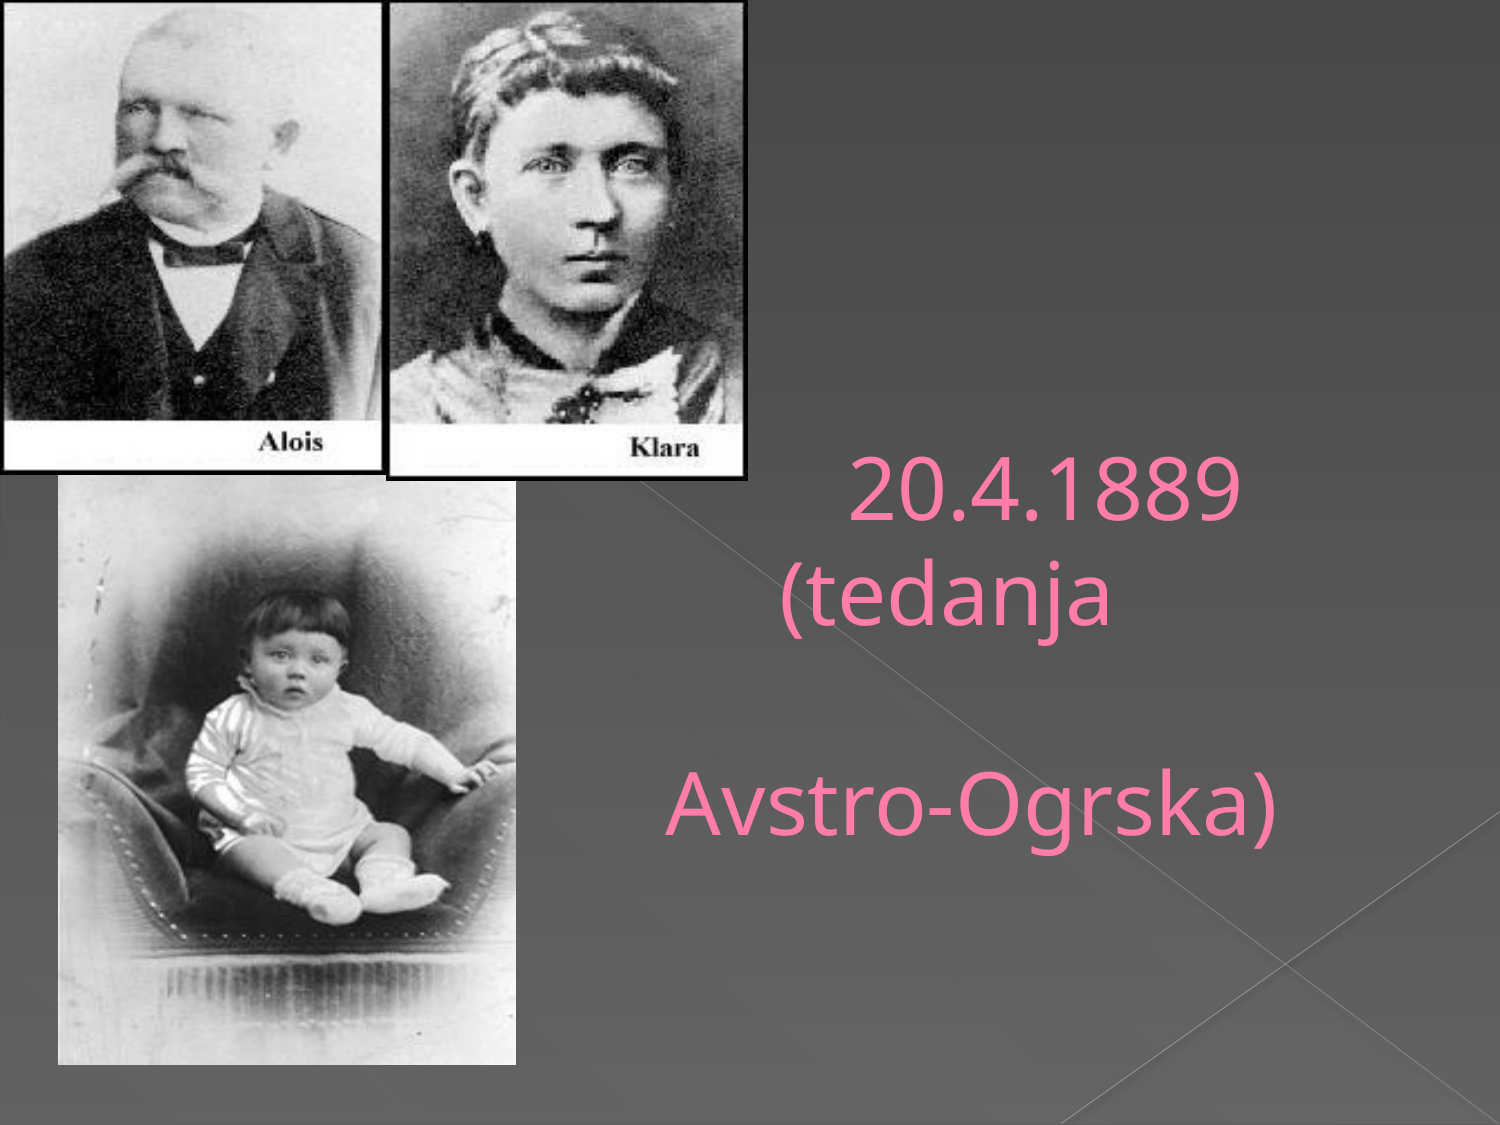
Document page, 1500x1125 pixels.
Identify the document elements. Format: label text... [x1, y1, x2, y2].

title 20.4.1889 (tedanja Avstro-Ogrska) [522, 45, 1425, 1032]
picture [0, 0, 748, 481]
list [58, 486, 516, 1065]
